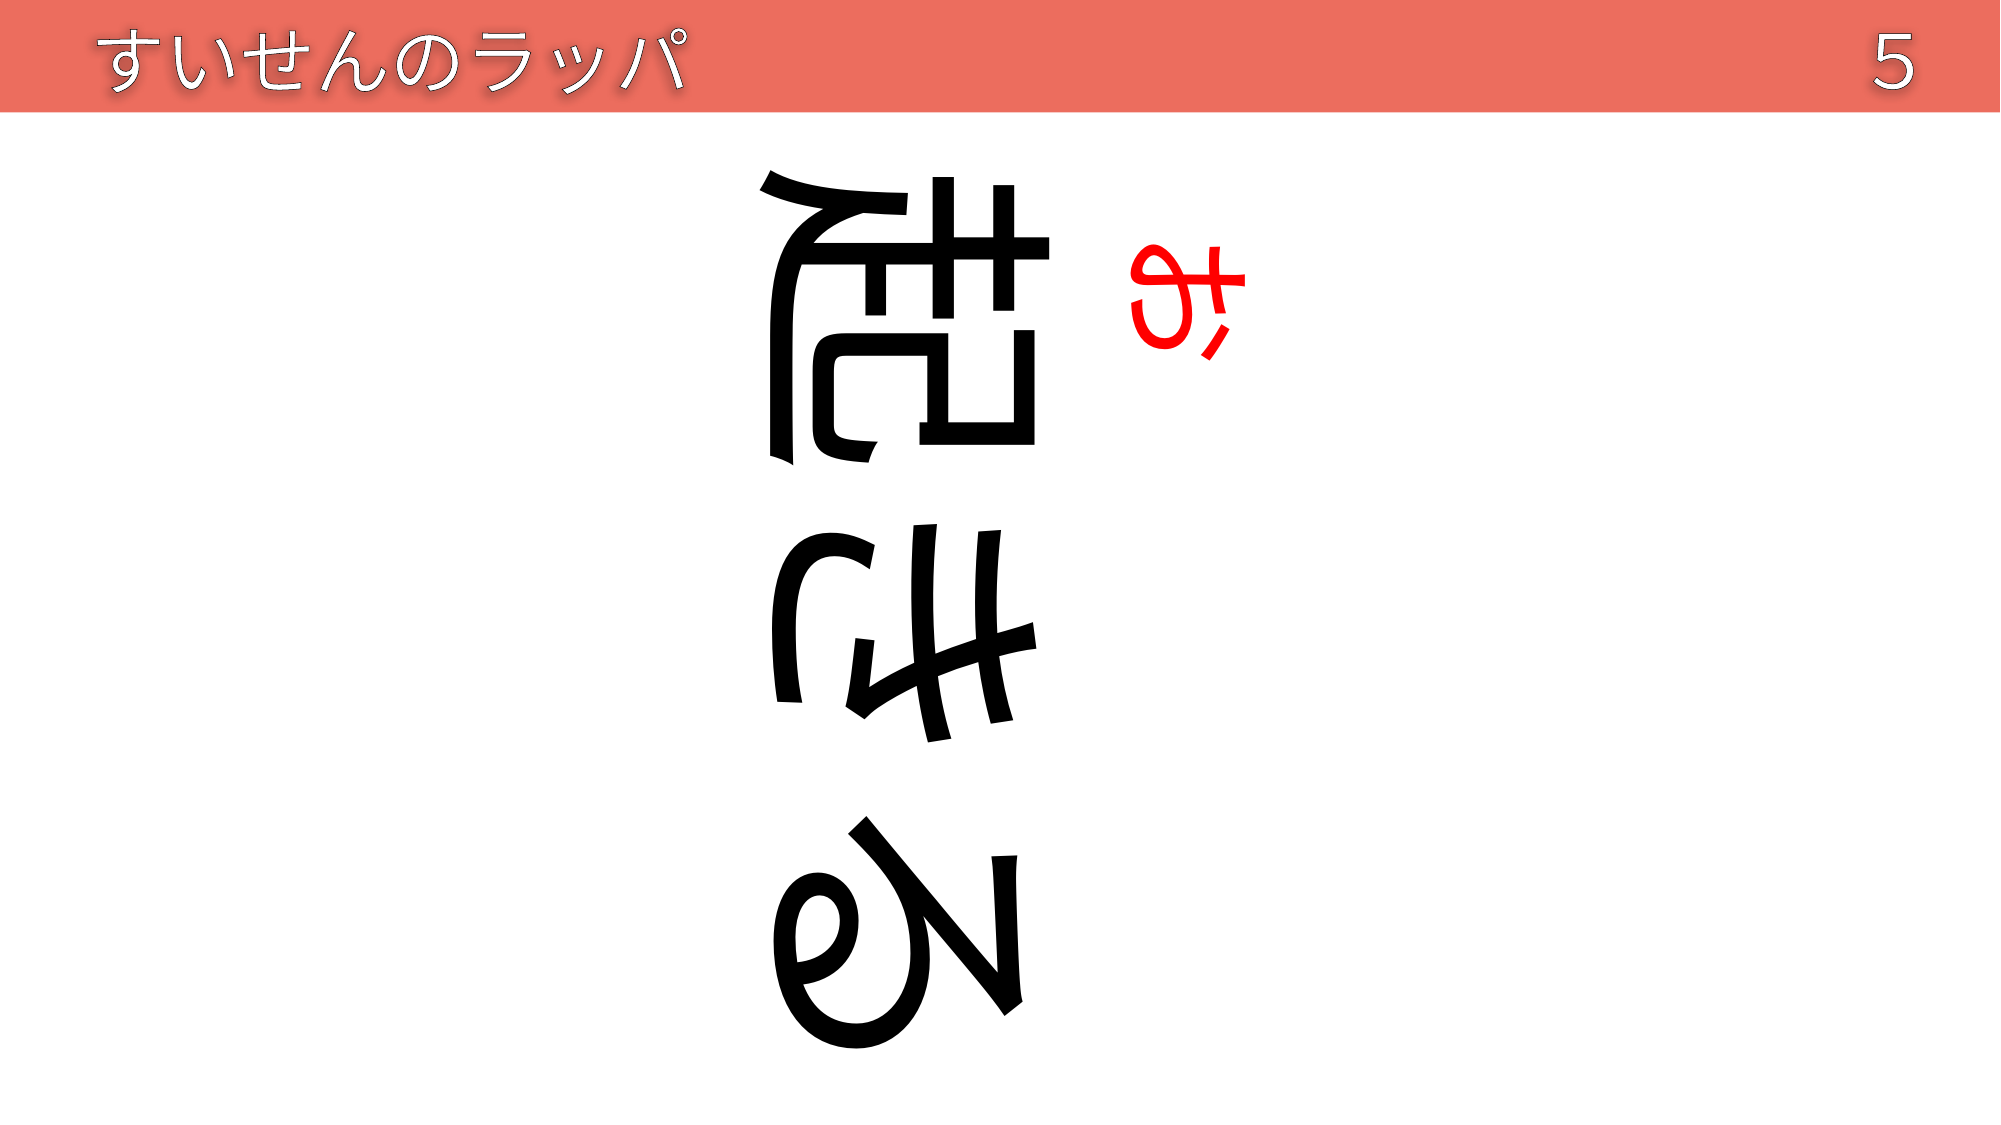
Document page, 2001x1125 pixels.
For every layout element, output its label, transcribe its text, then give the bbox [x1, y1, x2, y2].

text_box すいせんのラッパ [75, 6, 1020, 112]
text_box 起きる [698, 147, 1108, 1125]
text_box [0, 0, 2000, 113]
text_box お [1083, 215, 1281, 370]
text_box ５ [1842, 6, 1963, 112]
